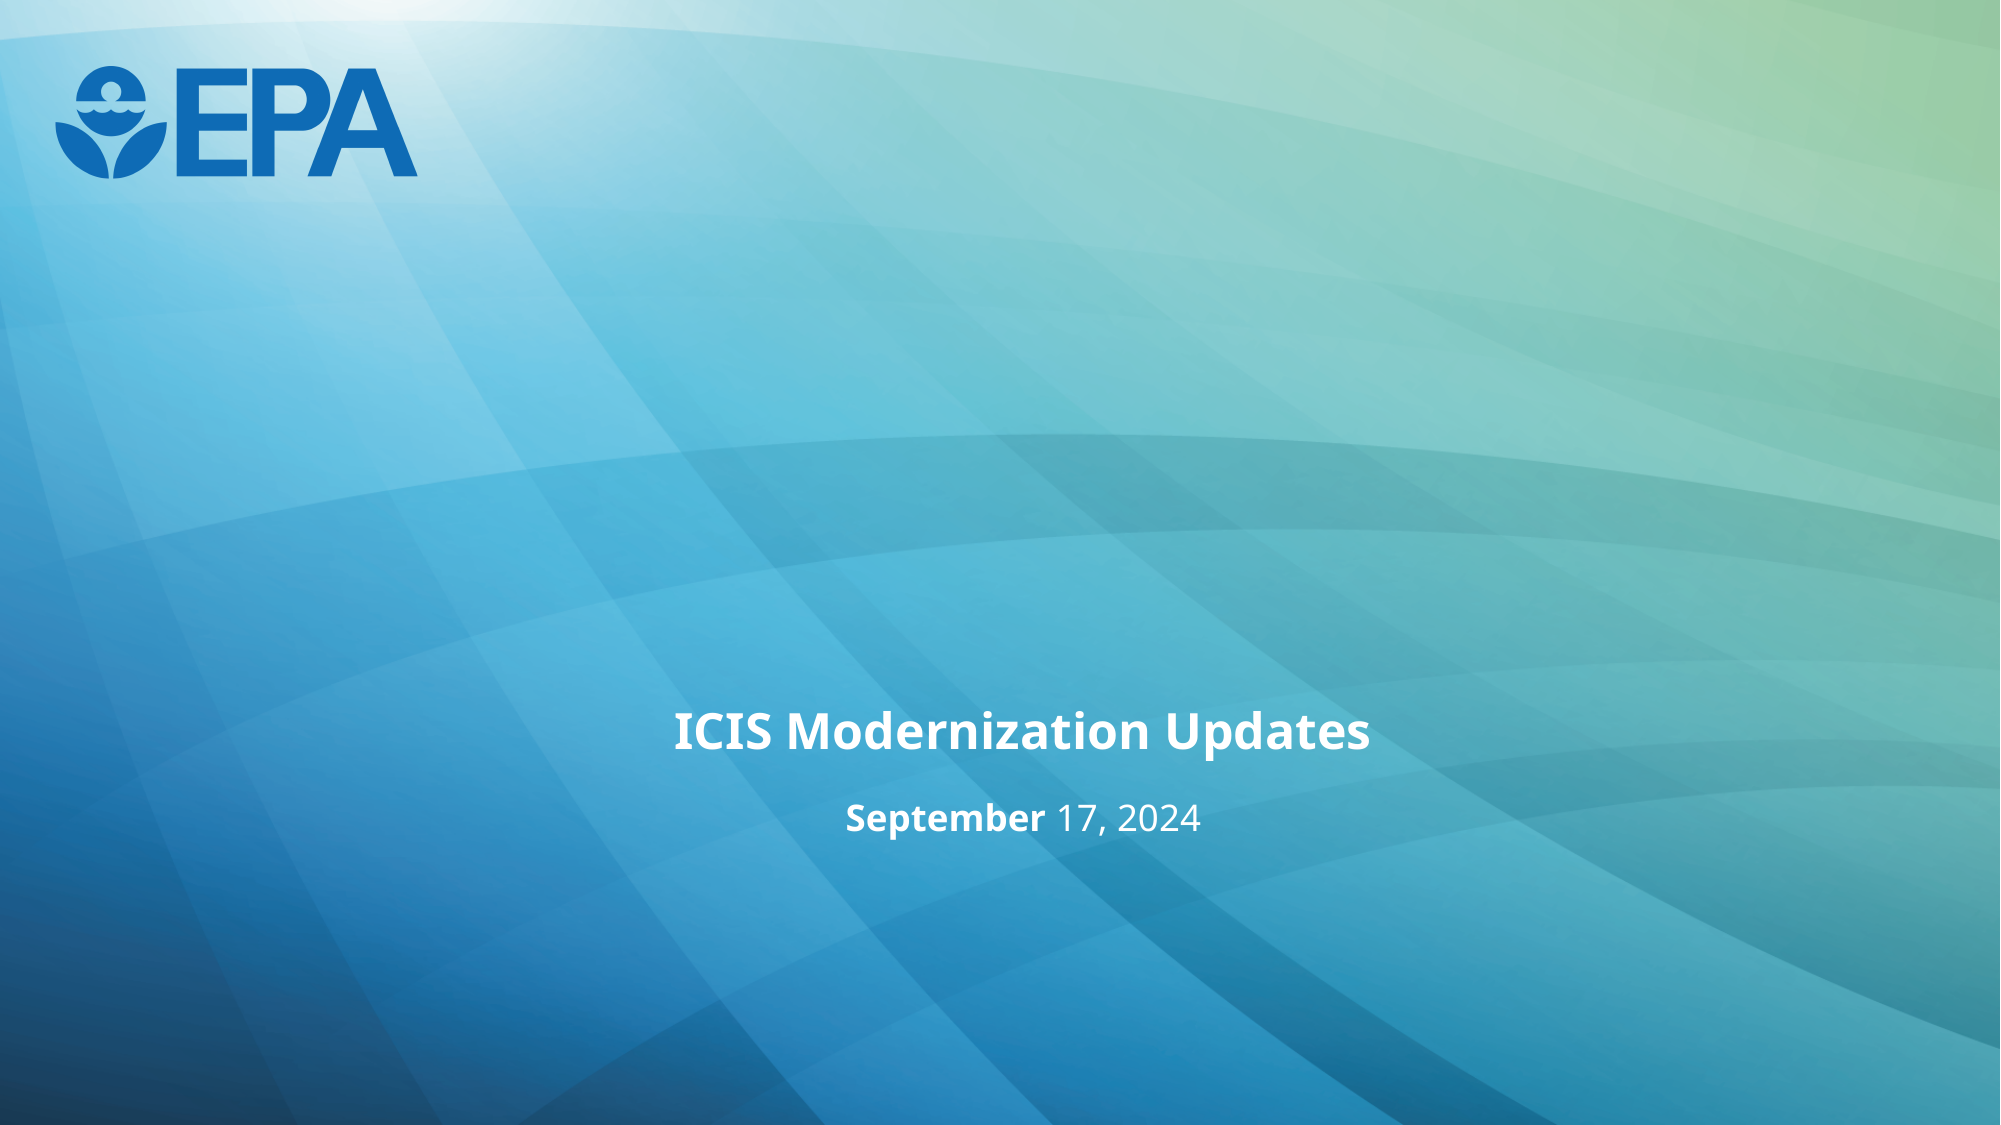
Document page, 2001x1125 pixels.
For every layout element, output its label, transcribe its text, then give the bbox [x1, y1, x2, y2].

subtitle [249, 699, 1750, 922]
picture [0, 0, 2000, 1125]
title ICIS Modernization Updates September 17, 2024 [273, 364, 1774, 847]
